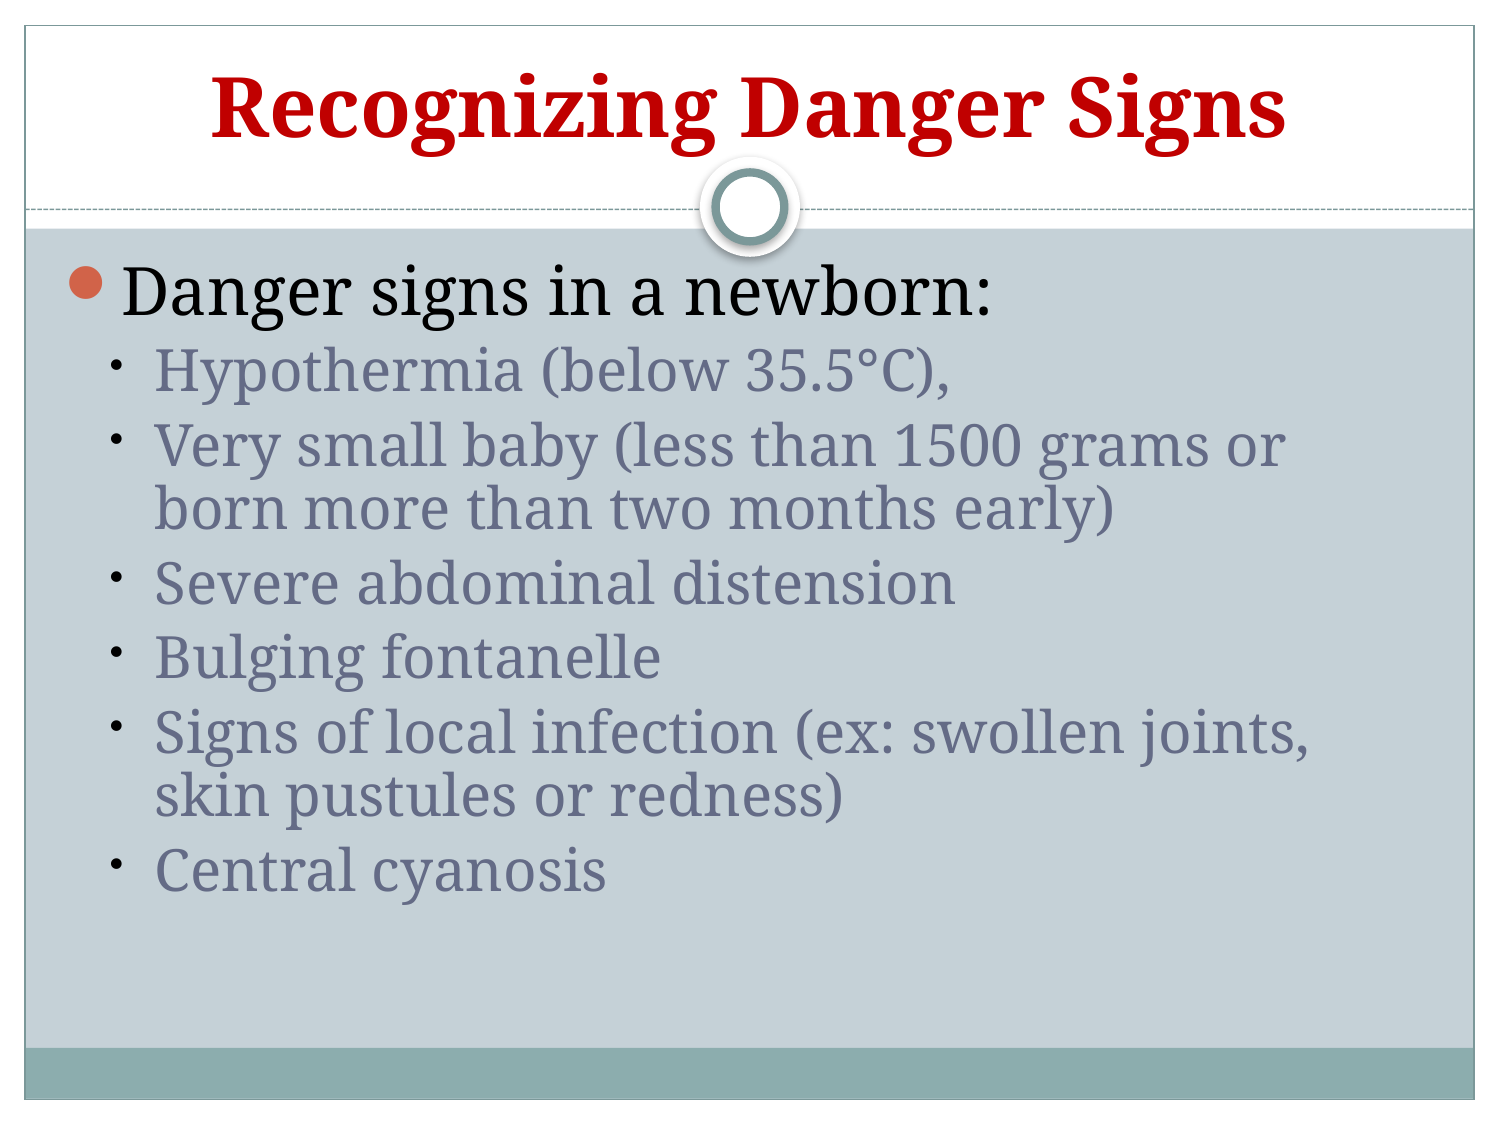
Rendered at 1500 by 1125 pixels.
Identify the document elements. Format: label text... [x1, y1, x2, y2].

list Danger signs in a newborn: Hypothermia (below 35.5°C), Very small baby (less than 1500 grams or born more than two months early) Severe abdominal distension Bulging fontanelle Signs of local infection (ex: swollen joints, skin pustules or redness) Central cyanosis [49, 250, 1445, 1001]
title Recognizing Danger Signs [49, 37, 1450, 163]
